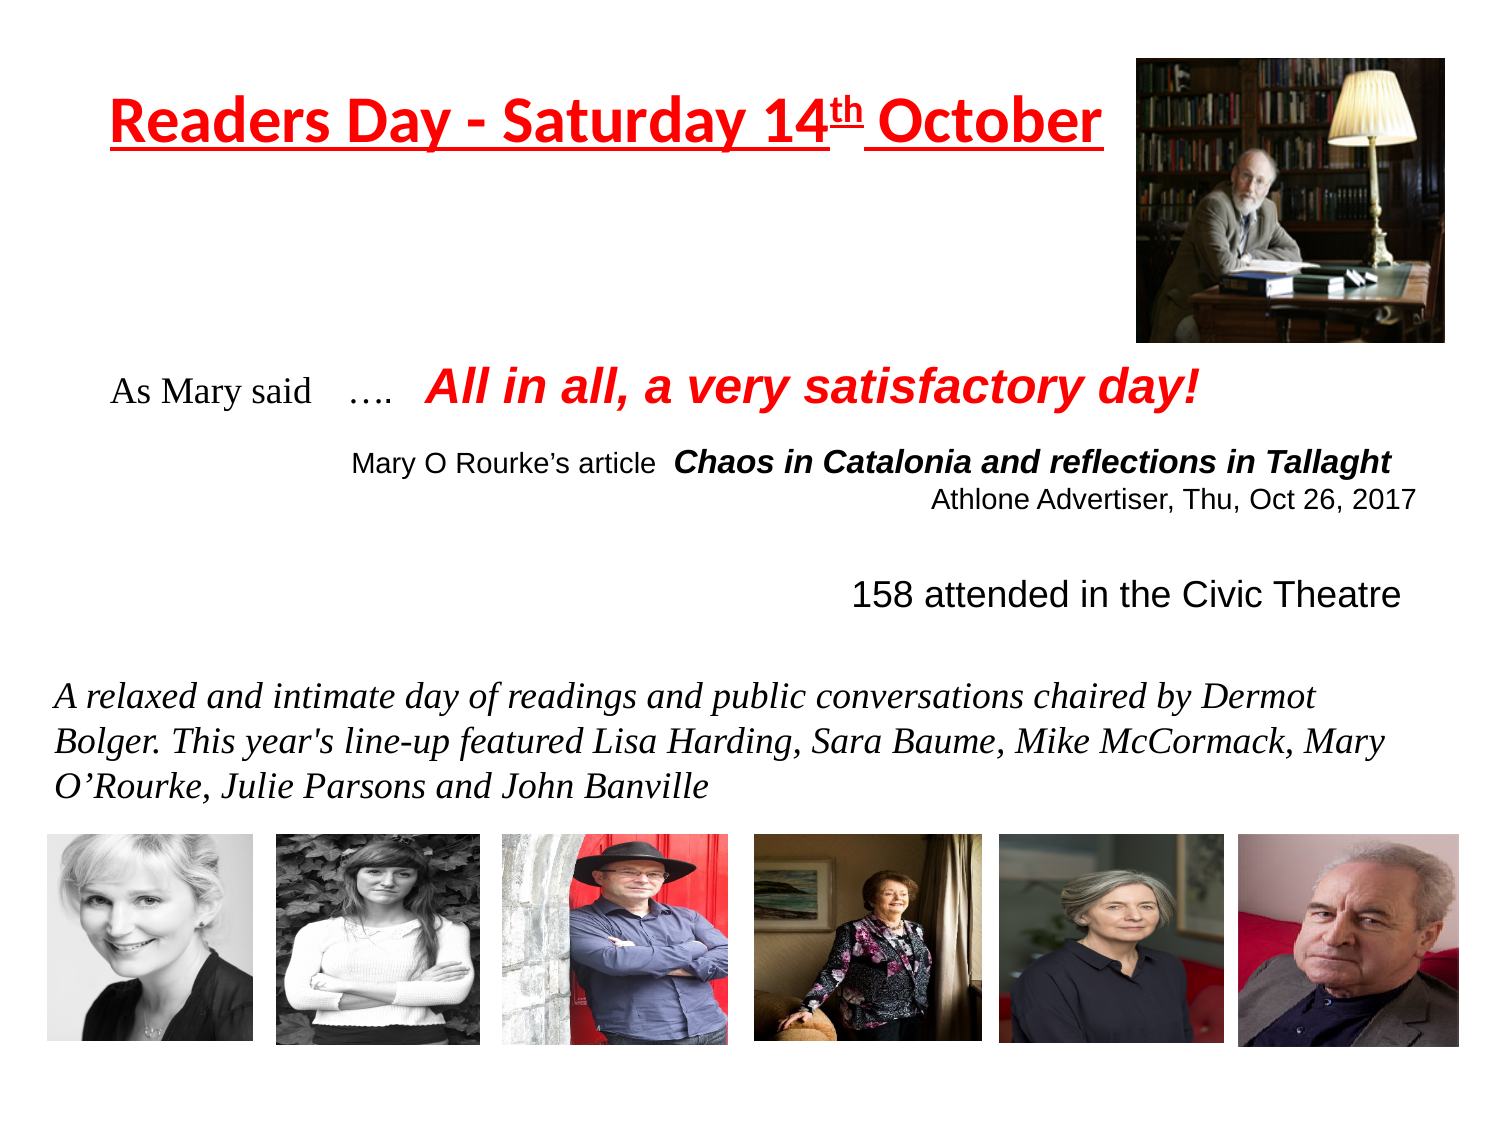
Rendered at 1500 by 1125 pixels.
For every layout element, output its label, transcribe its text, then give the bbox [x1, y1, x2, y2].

picture [999, 834, 1224, 1043]
text_box A relaxed and intimate day of readings and public conversations chaired by Dermot Bolger. This year's line-up featured Lisa Harding, Sara Baume, Mike McCormack, Mary O’Rourke, Julie Parsons and John Banville [39, 663, 1445, 814]
text_box Readers Day - Saturday 14th October [94, 68, 1136, 164]
picture [754, 834, 982, 1041]
picture [502, 834, 728, 1045]
text_box As Mary said …. All in all, a very satisfactory day! [94, 346, 1288, 422]
picture [1238, 834, 1459, 1047]
picture [1136, 58, 1445, 343]
picture [276, 834, 480, 1045]
text_box 158 attended in the Civic Theatre [836, 562, 1458, 623]
picture [47, 834, 253, 1041]
text_box Mary O Rourke’s article Chaos in Catalonia and reflections in Tallaght Athlone Advertiser, Thu, Oct 26, 2017 [300, 432, 1433, 523]
